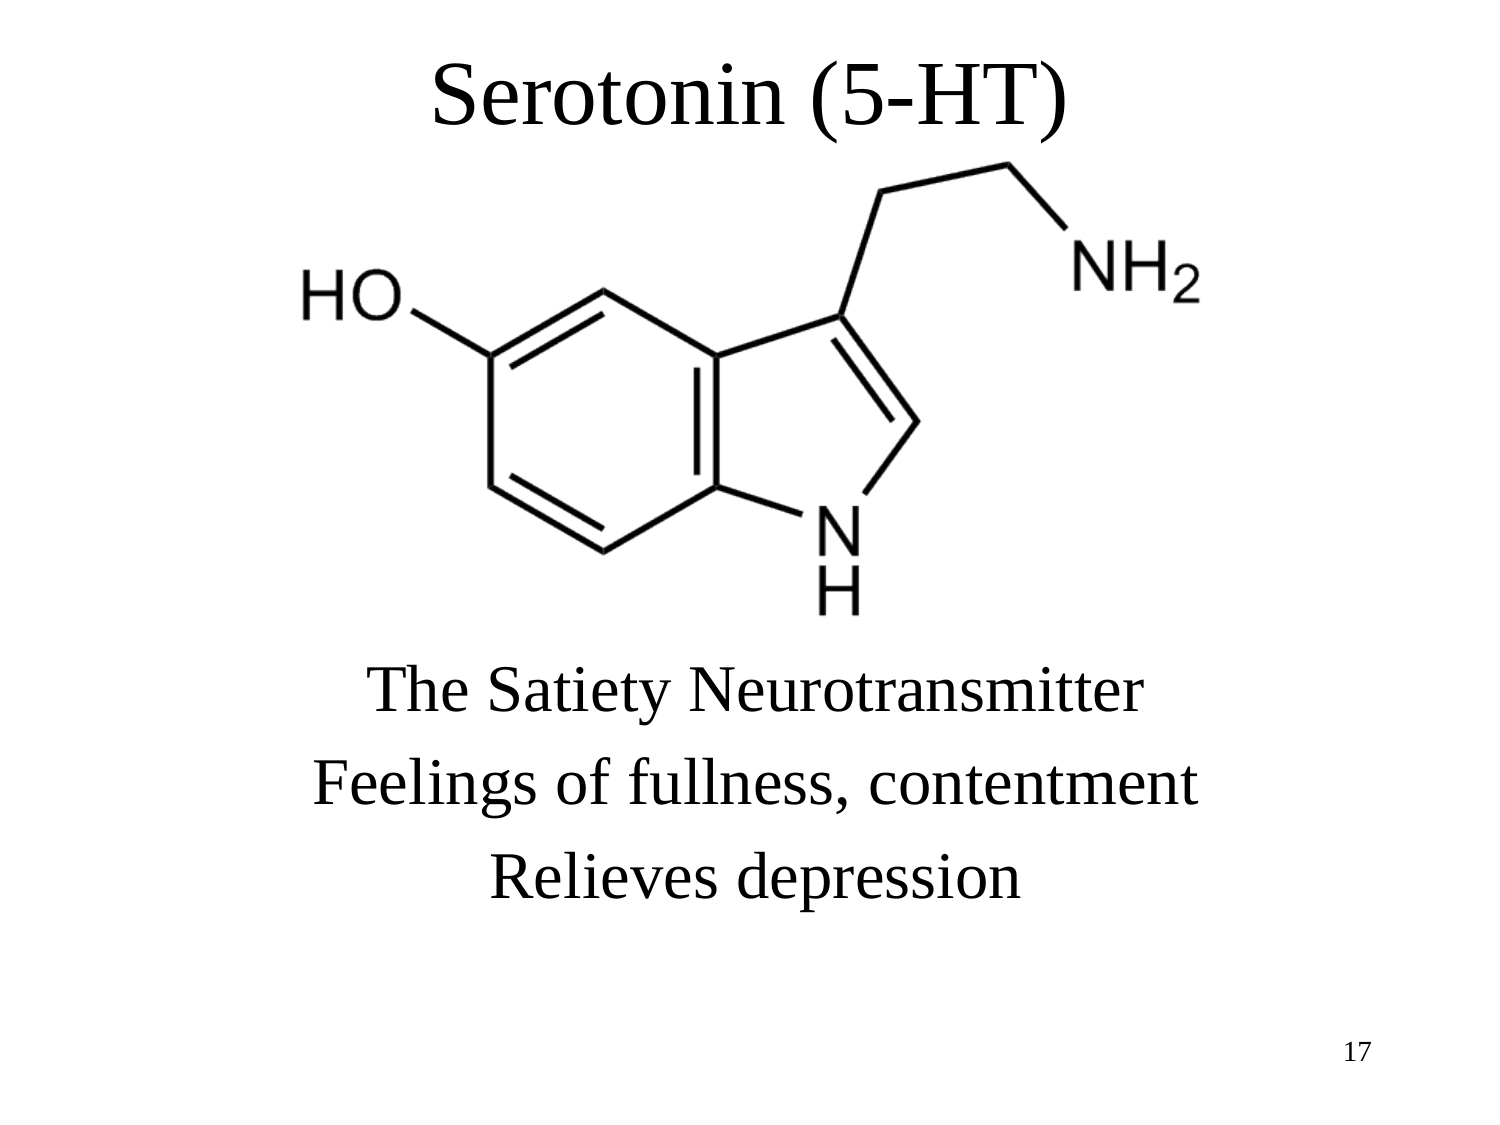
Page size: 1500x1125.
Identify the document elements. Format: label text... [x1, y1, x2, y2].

subtitle The Satiety Neurotransmitter Feelings of fullness, contentment Relieves depression [99, 637, 1413, 1051]
title Serotonin (5-HT) [112, 12, 1388, 163]
slide_number 17 [1074, 1024, 1388, 1101]
picture [287, 149, 1216, 629]
